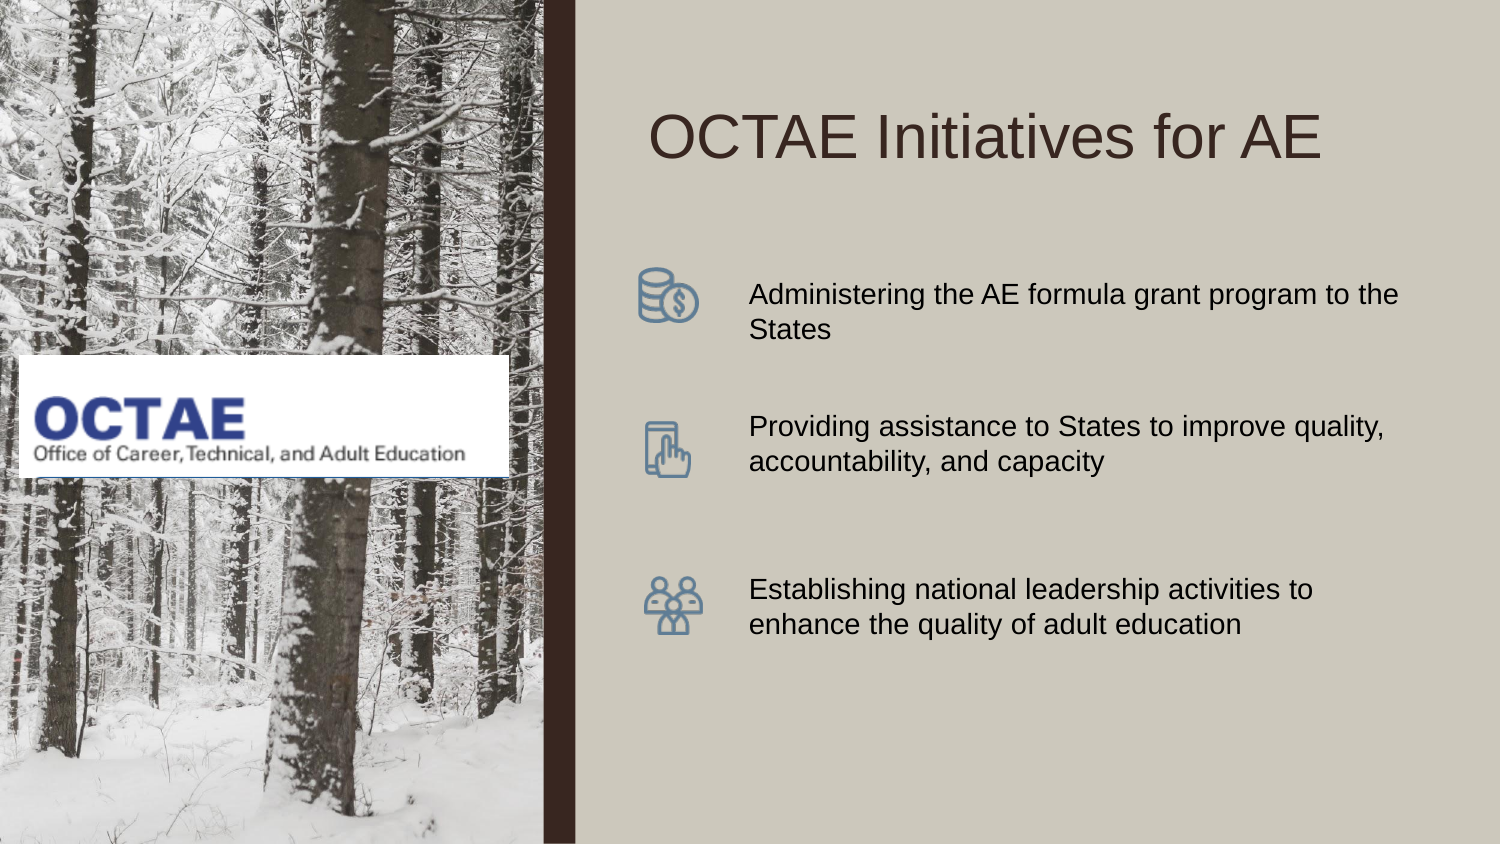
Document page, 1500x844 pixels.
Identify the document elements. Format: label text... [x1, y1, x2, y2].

picture [0, 0, 544, 844]
title OCTAE Initiatives for AE [591, 88, 1381, 179]
text_box Providing assistance to States to improve quality, accountability, and capacity [734, 399, 1441, 485]
picture [644, 576, 703, 635]
text_box Administering the AE formula grant program to the States [734, 267, 1441, 353]
picture [638, 267, 699, 324]
text_box Establishing national leadership activities to enhance the quality of adult education [734, 562, 1441, 648]
picture [645, 421, 692, 479]
text_box [545, 0, 576, 844]
